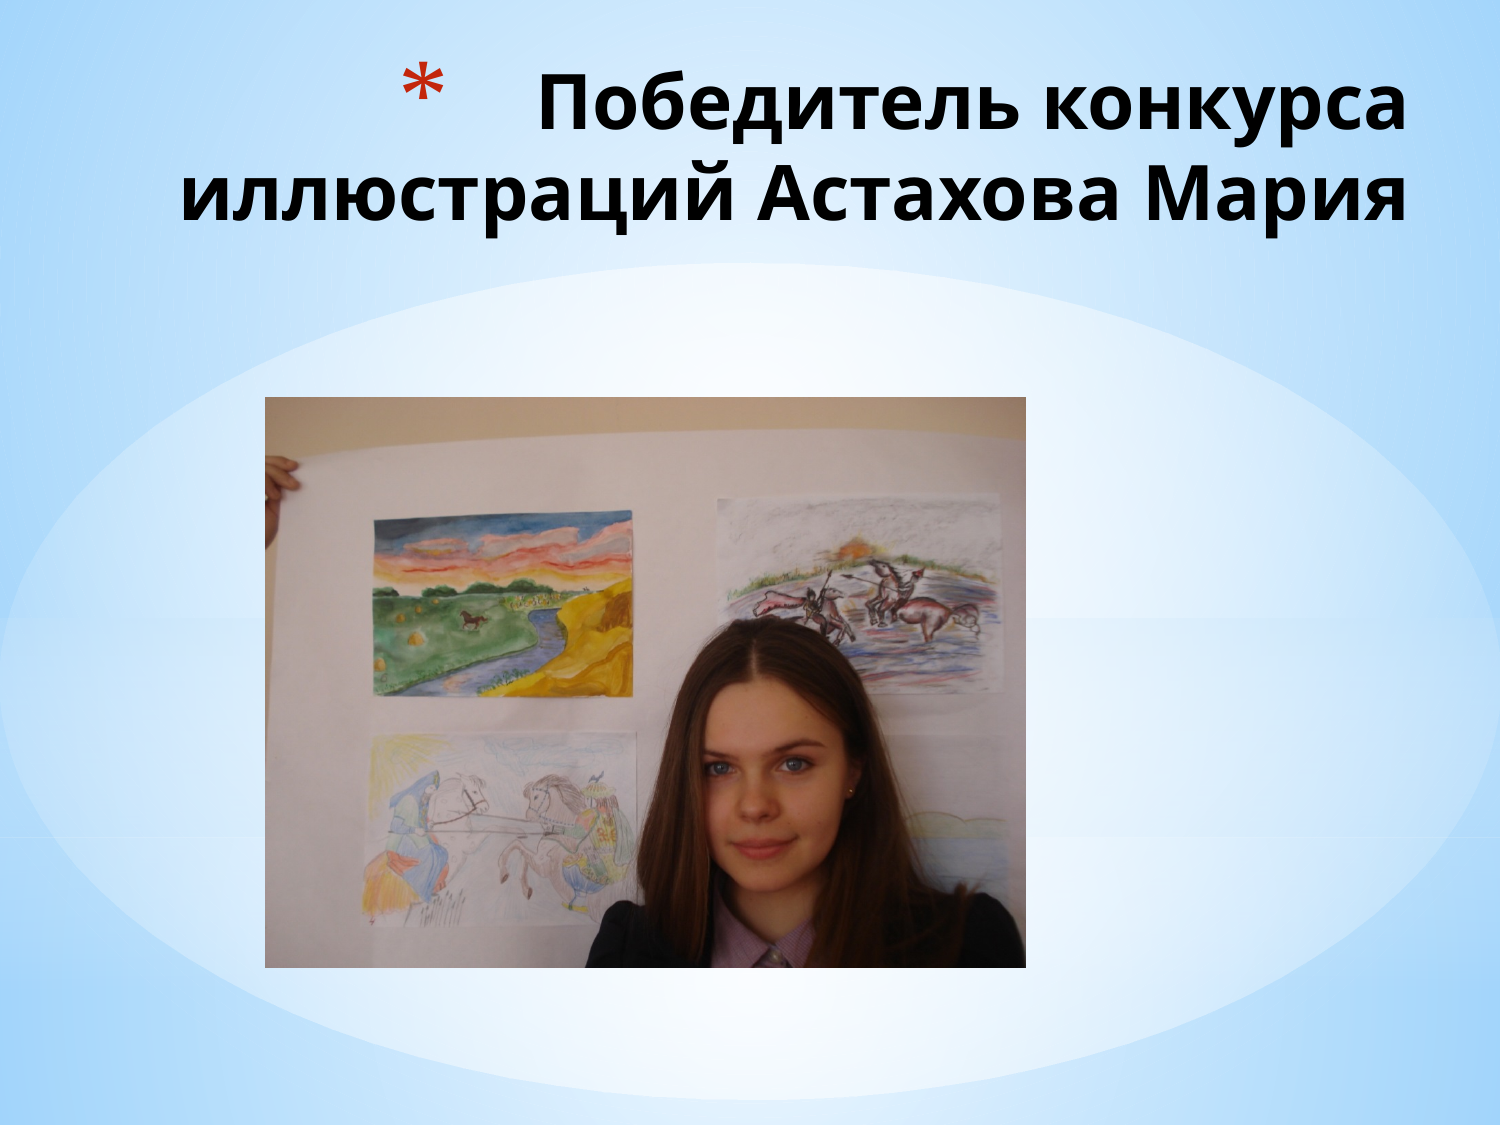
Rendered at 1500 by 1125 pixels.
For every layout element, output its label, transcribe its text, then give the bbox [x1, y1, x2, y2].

title Победитель конкурса иллюстраций Астахова Мария [75, 45, 1425, 303]
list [265, 396, 1026, 968]
